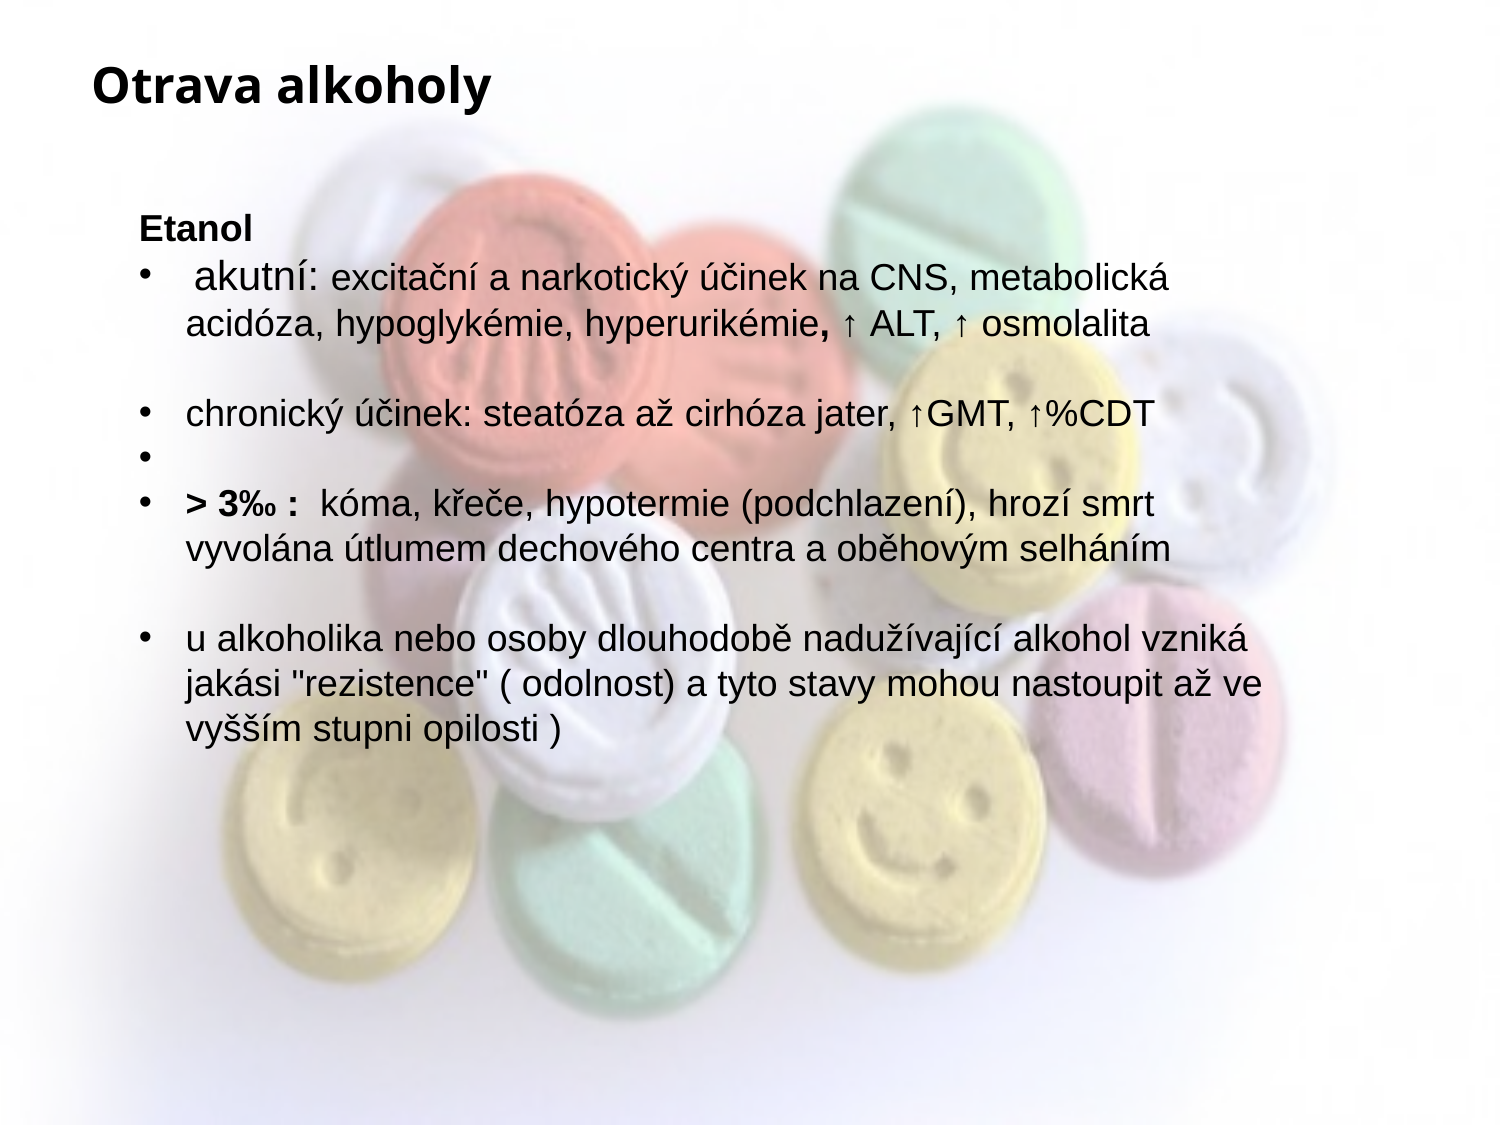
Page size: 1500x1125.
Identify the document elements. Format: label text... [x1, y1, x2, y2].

text_box Otrava alkoholy [76, 46, 1306, 121]
text_box Etanol akutní: excitační a narkotický účinek na CNS, metabolická acidóza, hypoglykémie, hyperurikémie, ↑ ALT, ↑ osmolalita chronický účinek: steatóza až cirhóza jater, ↑GMT, ↑%CDT > 3‰ : kóma, křeče, hypotermie (podchlazení), hrozí smrt vyvolána útlumem dechového centra a oběhovým selháním u alkoholika nebo osoby dlouhodobě nadužívající alkohol vzniká jakási "rezistence" ( odolnost) a tyto stavy mohou nastoupit až ve vyšším stupni opilosti ) [123, 196, 1317, 802]
